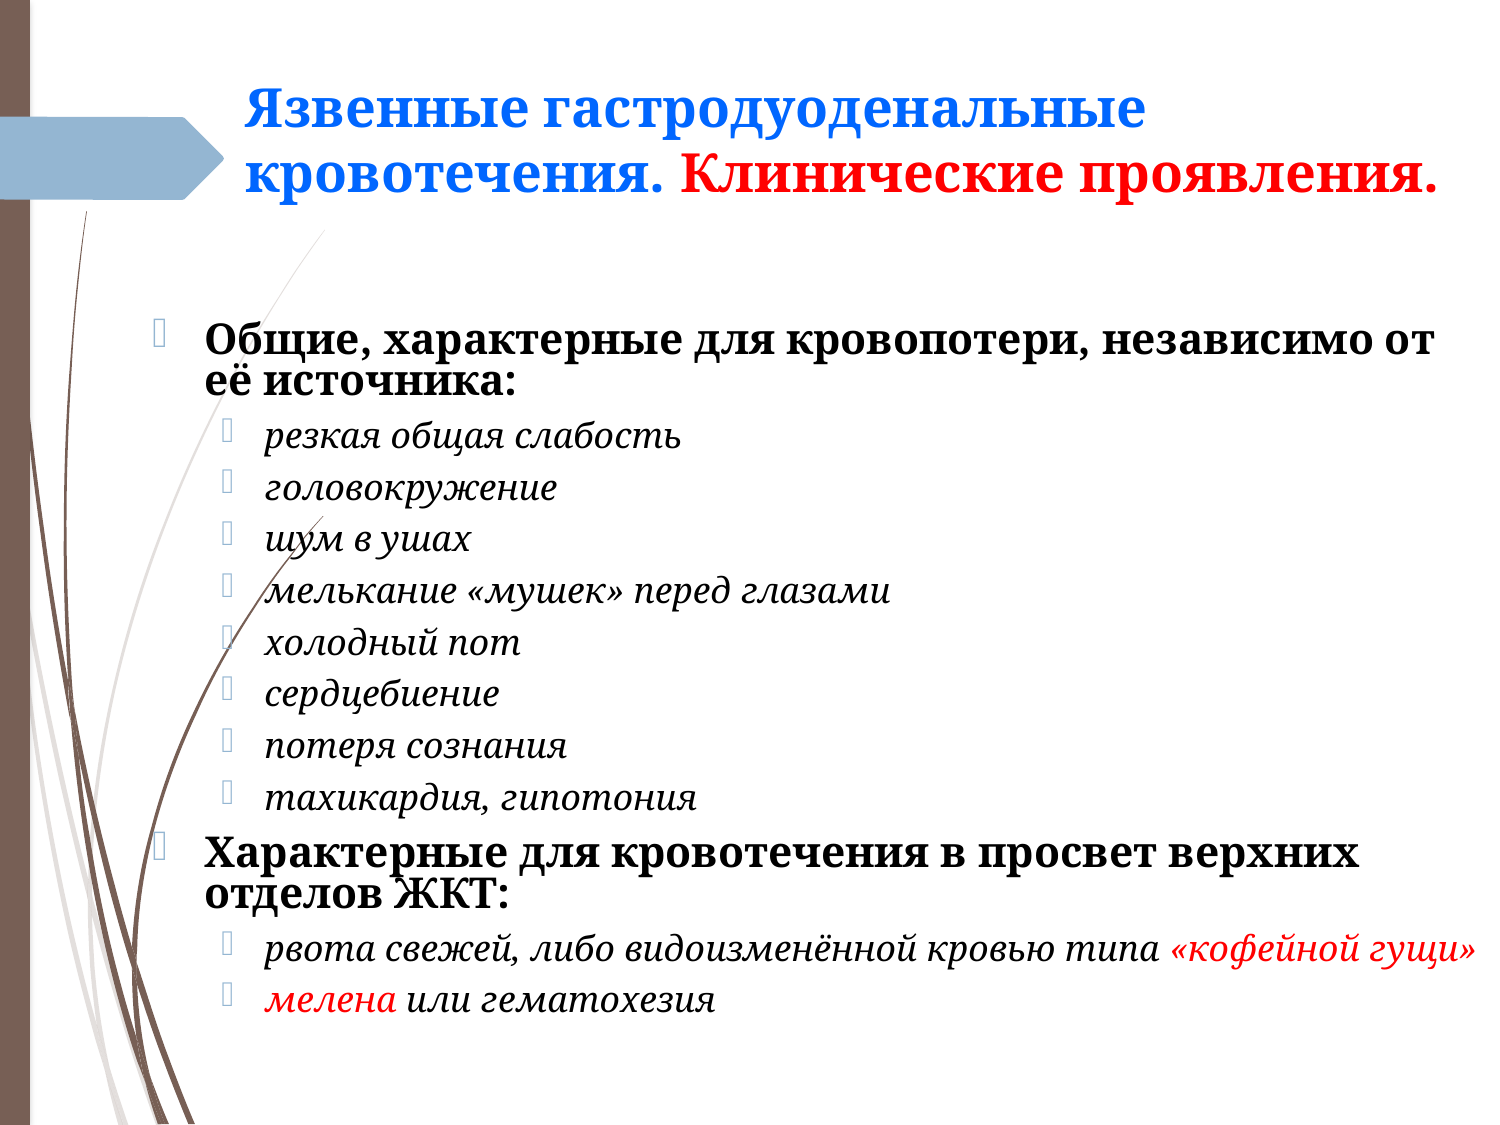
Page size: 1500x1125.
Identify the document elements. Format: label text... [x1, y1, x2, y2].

list Общие, характерные для кровопотери, независимо от её источника: резкая общая слабость головокружение шум в ушах мелькание «мушек» перед глазами холодный пот сердцебиение потеря сознания тахикардия, гипотония Характерные для кровотечения в просвет верхних отделов ЖКТ: рвота свежей, либо видоизменённой кровью типа «кофейной гущи» мелена или гематохезия [137, 314, 1500, 1052]
title Язвенные гастродуоденальные кровотечения. Клинические проявления. [230, 66, 1500, 254]
